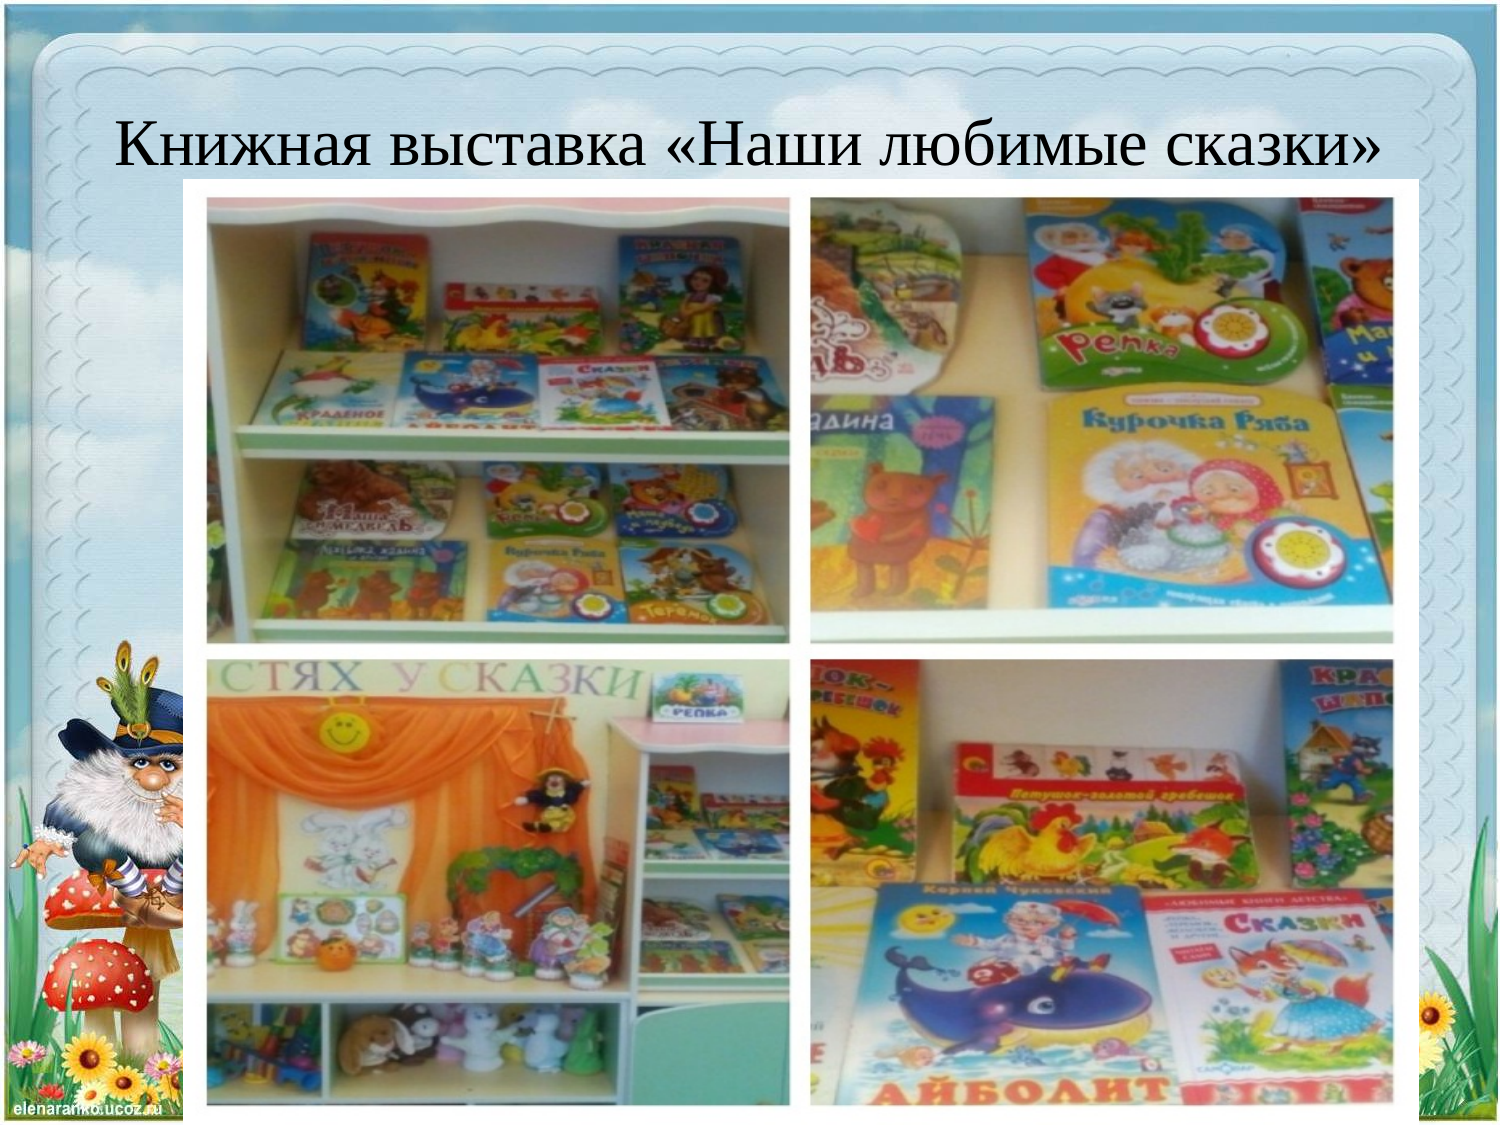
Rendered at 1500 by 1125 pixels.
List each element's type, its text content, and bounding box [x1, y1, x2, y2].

title Книжная выставка «Наши любимые сказки» [74, 44, 1426, 233]
picture [0, 0, 1500, 1125]
